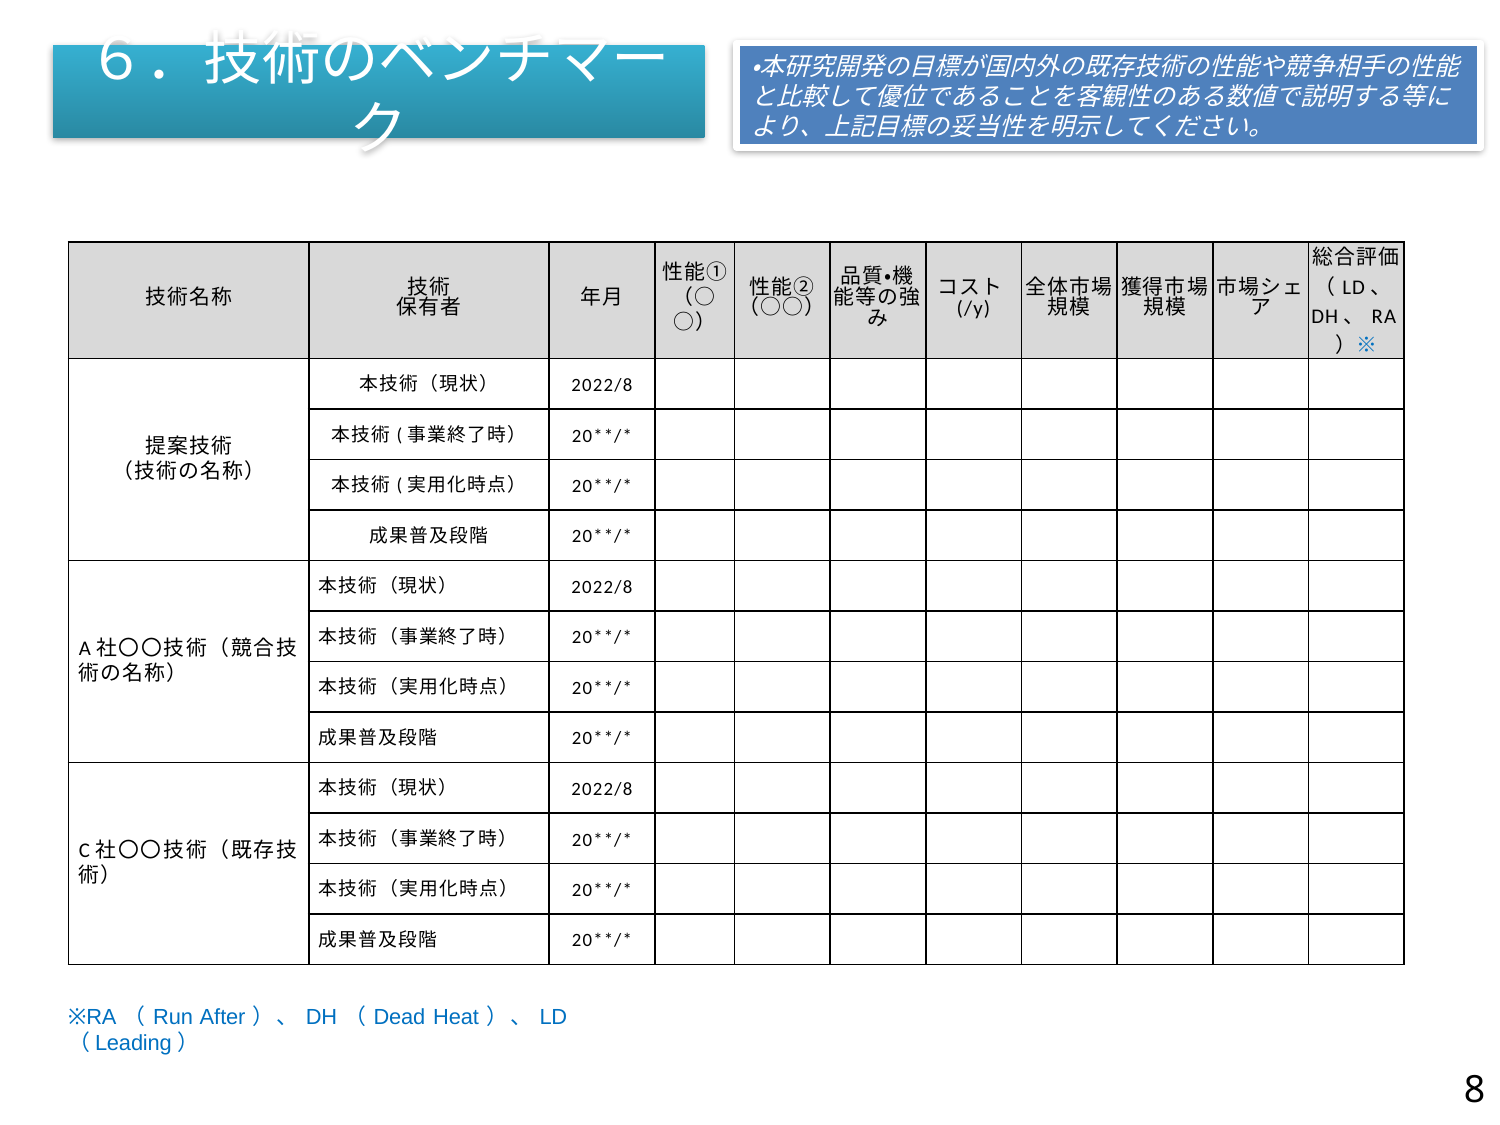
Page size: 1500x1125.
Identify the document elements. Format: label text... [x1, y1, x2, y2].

table_cell [656, 814, 734, 863]
table_cell [735, 864, 829, 913]
table_cell 20**/* [550, 410, 654, 459]
table_cell A社〇〇技術（競合技術の名称） [69, 561, 308, 762]
table_cell [1022, 915, 1116, 964]
table_cell 本技術（現状） [310, 359, 548, 408]
table_cell [1214, 763, 1308, 812]
table_cell [927, 460, 1021, 509]
table_cell [735, 460, 829, 509]
table_cell 成果普及段階 [310, 511, 548, 560]
table_cell 提案技術 （技術の名称） [69, 359, 308, 560]
table_cell [1118, 612, 1212, 661]
table_cell [927, 561, 1021, 610]
table_cell 20**/* [550, 915, 654, 964]
table_cell [1214, 410, 1308, 459]
table_cell [1214, 662, 1308, 711]
table_cell [1118, 864, 1212, 913]
table_cell [735, 713, 829, 762]
table_cell [1022, 561, 1116, 610]
table_cell [1022, 511, 1116, 560]
table_cell [735, 410, 829, 459]
table_header 全体市場規模 [1022, 243, 1116, 358]
table_cell [656, 864, 734, 913]
table_cell [1118, 662, 1212, 711]
table_cell [1118, 511, 1212, 560]
text_box ※RA（Run After）、DH（Dead Heat）、LD（Leading） [53, 995, 588, 1033]
table_cell [1214, 561, 1308, 610]
title ６．技術のベンチマーク [53, 45, 705, 138]
table_cell 本技術(実用化時点） [310, 460, 548, 509]
table_cell [656, 915, 734, 964]
table_cell 成果普及段階 [310, 713, 548, 762]
table_cell [1214, 359, 1308, 408]
table_cell 20**/* [550, 511, 654, 560]
table_cell [927, 915, 1021, 964]
table_cell [831, 662, 925, 711]
table_cell 20**/* [550, 662, 654, 711]
table_cell [1022, 359, 1116, 408]
table_cell [831, 814, 925, 863]
table_cell [831, 713, 925, 762]
table_cell [735, 612, 829, 661]
table_cell [1118, 814, 1212, 863]
table_cell [1309, 410, 1403, 459]
table_header 総合評価（LD、DH、RA）※ [1309, 243, 1403, 358]
table_cell [735, 561, 829, 610]
table_cell [656, 561, 734, 610]
text_box ・本研究開発の目標が国内外の既存技術の性能や競争相手の性能と比較して優位であることを客観性のある数値で説明する等により、上記目標の妥当性を明示してください。 [733, 40, 1484, 151]
table_cell [927, 410, 1021, 459]
table_cell [656, 713, 734, 762]
table_cell [1022, 410, 1116, 459]
table_cell [927, 359, 1021, 408]
table_cell [1309, 612, 1403, 661]
table_cell [1309, 763, 1403, 812]
table_cell [1214, 814, 1308, 863]
table_cell 20**/* [550, 612, 654, 661]
table_header 技術 保有者 [310, 243, 548, 358]
table_cell [735, 511, 829, 560]
table_cell [1022, 460, 1116, 509]
table_cell [831, 460, 925, 509]
table_cell [1118, 713, 1212, 762]
table_cell 2022/8 [550, 359, 654, 408]
table_cell 2022/8 [550, 763, 654, 812]
table_cell 2022/8 [550, 561, 654, 610]
table_cell 本技術（実用化時点） [310, 864, 548, 913]
table_cell 本技術（現状） [310, 763, 548, 812]
table_cell 本技術（事業終了時） [310, 612, 548, 661]
table_cell [656, 662, 734, 711]
table_cell 本技術（実用化時点） [310, 662, 548, 711]
table_cell [656, 612, 734, 661]
table_cell [656, 511, 734, 560]
table_cell [1309, 359, 1403, 408]
table_cell [1118, 561, 1212, 610]
table_cell [1118, 915, 1212, 964]
table_cell [831, 915, 925, 964]
table_header 年月 [550, 243, 654, 358]
table_header 性能① （○○） [656, 243, 734, 358]
table_cell [735, 915, 829, 964]
table_cell [735, 763, 829, 812]
table_cell [1214, 864, 1308, 913]
table_cell 本技術（現状） [310, 561, 548, 610]
table_header 獲得市場規模 [1118, 243, 1212, 358]
table_header 性能② （○○） [735, 243, 829, 358]
table_cell 20**/* [550, 864, 654, 913]
table_cell [656, 763, 734, 812]
table_cell [831, 561, 925, 610]
table_header 技術名称 [69, 243, 308, 358]
table_cell [927, 814, 1021, 863]
table_cell [1309, 814, 1403, 863]
table_cell [1118, 359, 1212, 408]
table_cell [831, 359, 925, 408]
table_cell [927, 511, 1021, 560]
table_cell [1214, 511, 1308, 560]
table_cell [831, 612, 925, 661]
table_cell [656, 460, 734, 509]
table_cell 20**/* [550, 814, 654, 863]
table_cell [1022, 864, 1116, 913]
table_cell [831, 763, 925, 812]
table_cell [1118, 460, 1212, 509]
table_cell 20**/* [550, 713, 654, 762]
table_cell [1022, 713, 1116, 762]
table_cell [1022, 612, 1116, 661]
table_cell [1309, 460, 1403, 509]
table_cell [927, 662, 1021, 711]
table_cell [735, 814, 829, 863]
table_cell 本技術（事業終了時） [310, 814, 548, 863]
table_cell [656, 359, 734, 408]
table_cell [1022, 763, 1116, 812]
table_cell [1309, 915, 1403, 964]
table_cell [1214, 612, 1308, 661]
table_cell [927, 763, 1021, 812]
table_cell [1214, 713, 1308, 762]
table_cell [735, 662, 829, 711]
table_cell [1309, 864, 1403, 913]
table_cell [927, 612, 1021, 661]
text_box 8 [1397, 1071, 1486, 1110]
table_cell [927, 713, 1021, 762]
table_cell [1309, 662, 1403, 711]
table_cell [831, 511, 925, 560]
table_cell [1309, 561, 1403, 610]
table_cell [831, 864, 925, 913]
table_cell [1214, 460, 1308, 509]
table_cell [735, 359, 829, 408]
table_cell [1309, 713, 1403, 762]
table_cell [1214, 915, 1308, 964]
table_cell [1118, 410, 1212, 459]
table_cell 成果普及段階 [310, 915, 548, 964]
table_header コスト(/y) [927, 243, 1021, 358]
table_cell C社〇〇技術（既存技術） [69, 763, 308, 964]
table_cell [927, 864, 1021, 913]
table_cell [1118, 763, 1212, 812]
table_cell 本技術(事業終了時） [310, 410, 548, 459]
table_cell [1022, 814, 1116, 863]
table_cell 20**/* [550, 460, 654, 509]
table_cell [1022, 662, 1116, 711]
table_header 品質・機能等の強み [831, 243, 925, 358]
table_cell [656, 410, 734, 459]
table_header 市場シェア [1214, 243, 1308, 358]
table_cell [1309, 511, 1403, 560]
table_cell [831, 410, 925, 459]
